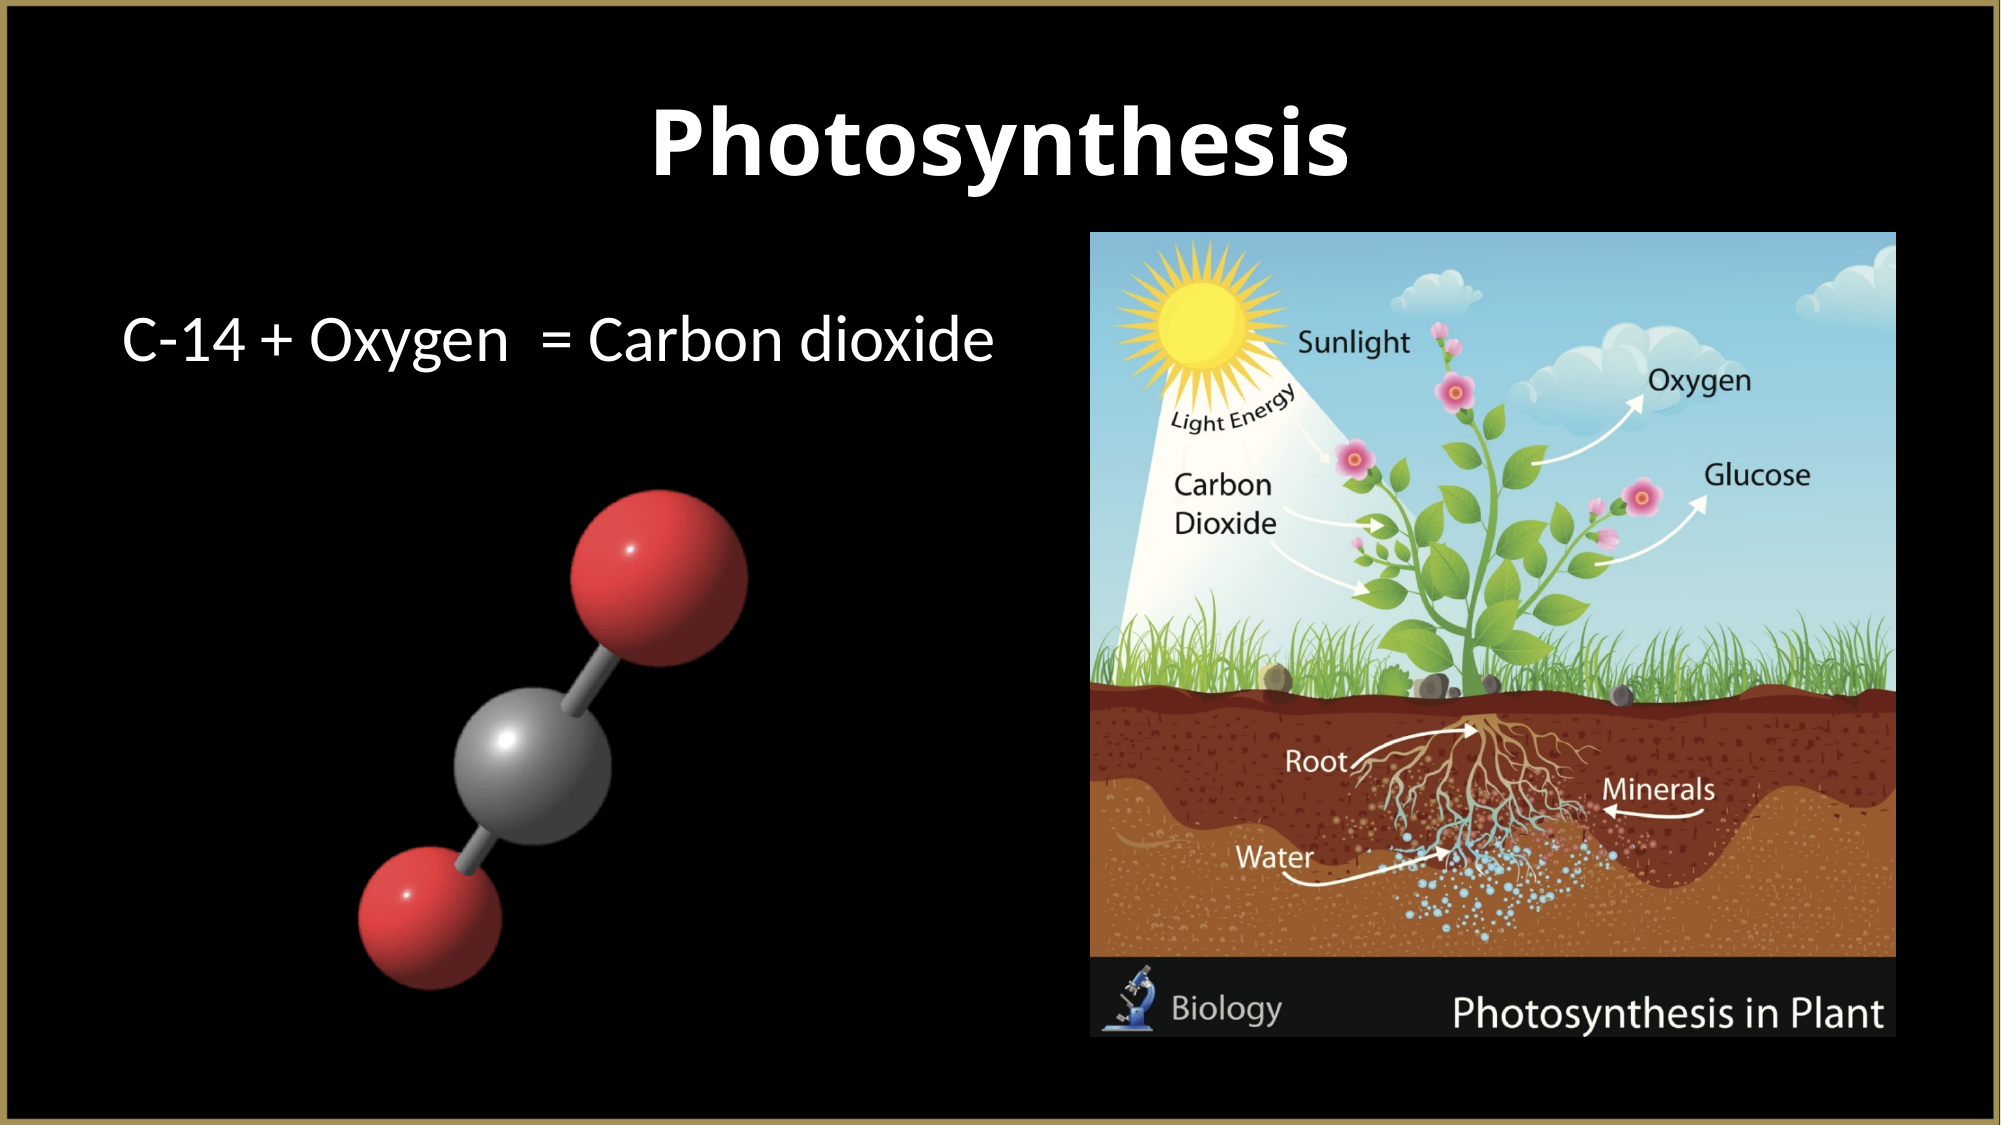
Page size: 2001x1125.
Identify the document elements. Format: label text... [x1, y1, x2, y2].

picture [0, 0, 2001, 1125]
title Photosynthesis [99, 45, 1900, 233]
